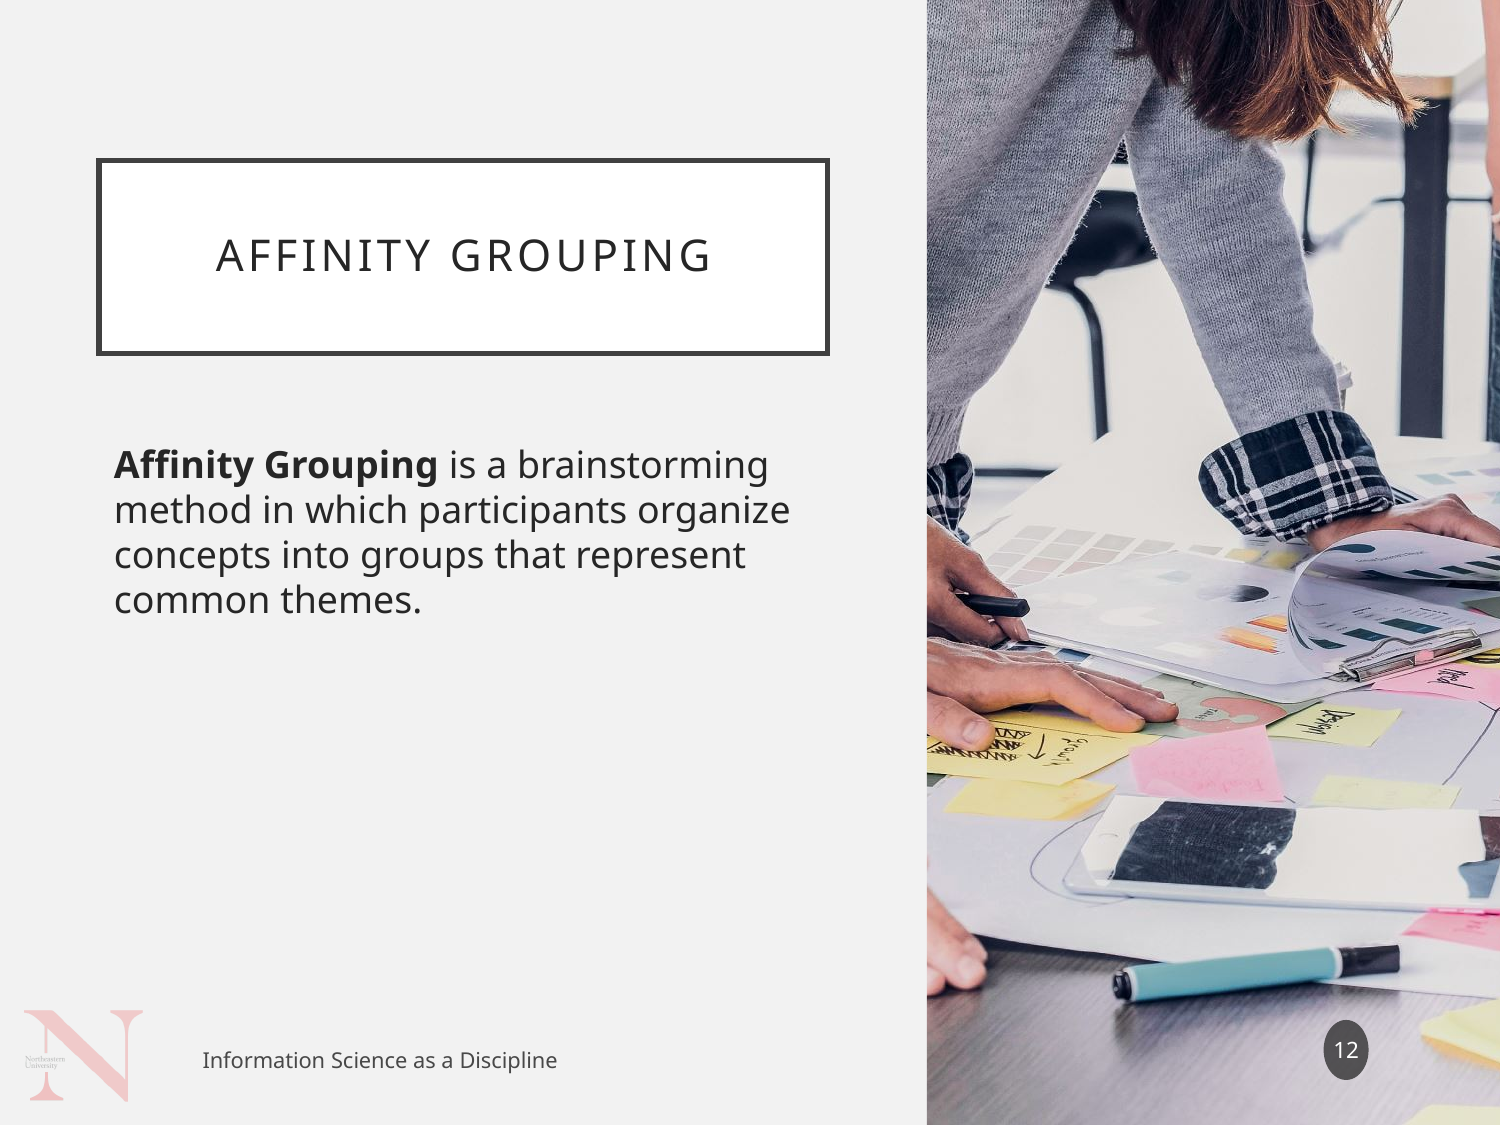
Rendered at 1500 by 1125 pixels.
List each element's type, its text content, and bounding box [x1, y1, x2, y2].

picture [926, 0, 1500, 1125]
footer Information Science as a Discipline [187, 1033, 764, 1086]
title Affinity Grouping [96, 158, 830, 356]
text_box Affinity Grouping is a brainstorming method in which participants organize concepts into groups that represent common themes. [98, 433, 828, 968]
